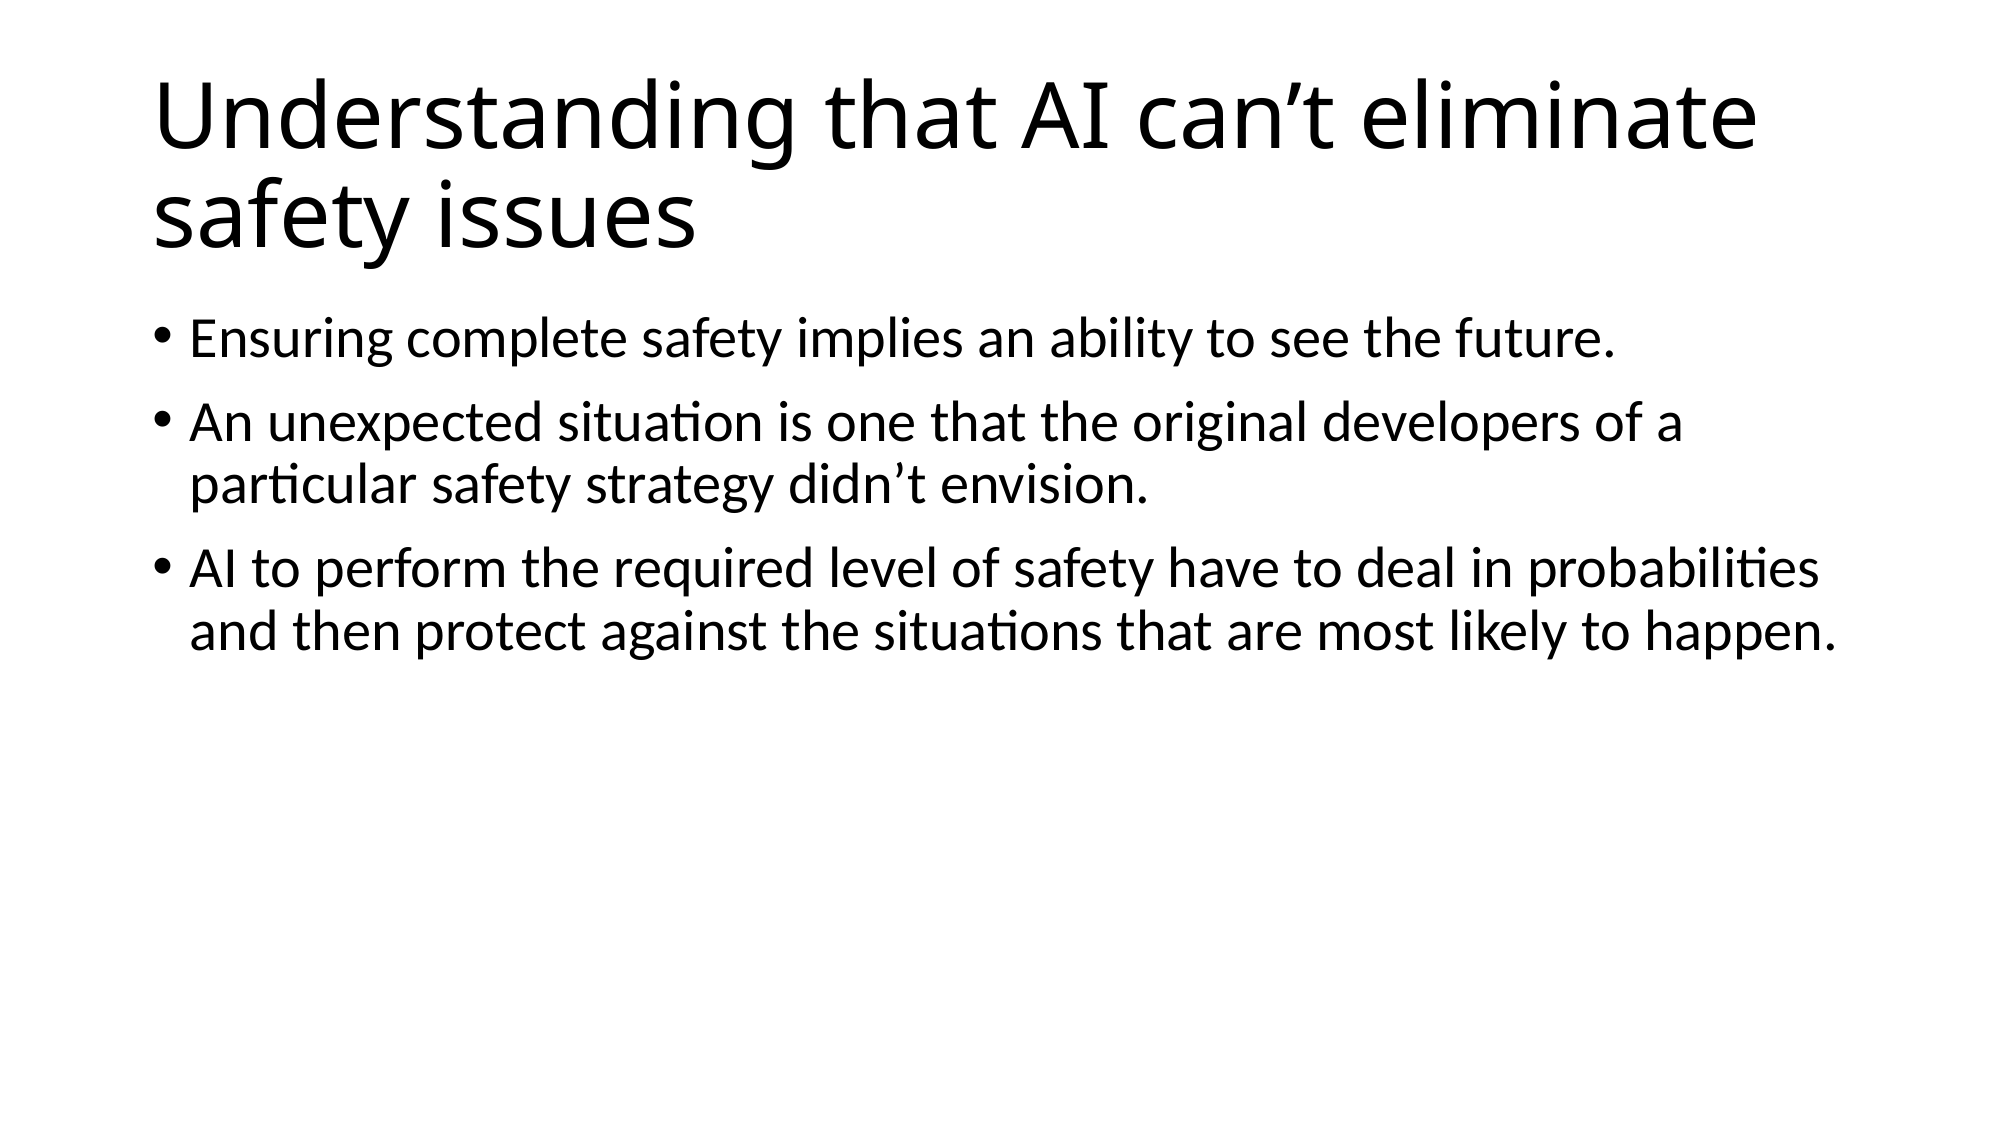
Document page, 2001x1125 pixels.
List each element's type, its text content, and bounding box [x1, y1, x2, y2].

list Ensuring complete safety implies an ability to see the future. An unexpected situation is one that the original developers of a particular safety strategy didn’t envision. AI to perform the required level of safety have to deal in probabilities and then protect against the situations that are most likely to happen. [137, 299, 1863, 1014]
title Understanding that AI can’t eliminate safety issues [137, 59, 1863, 278]
